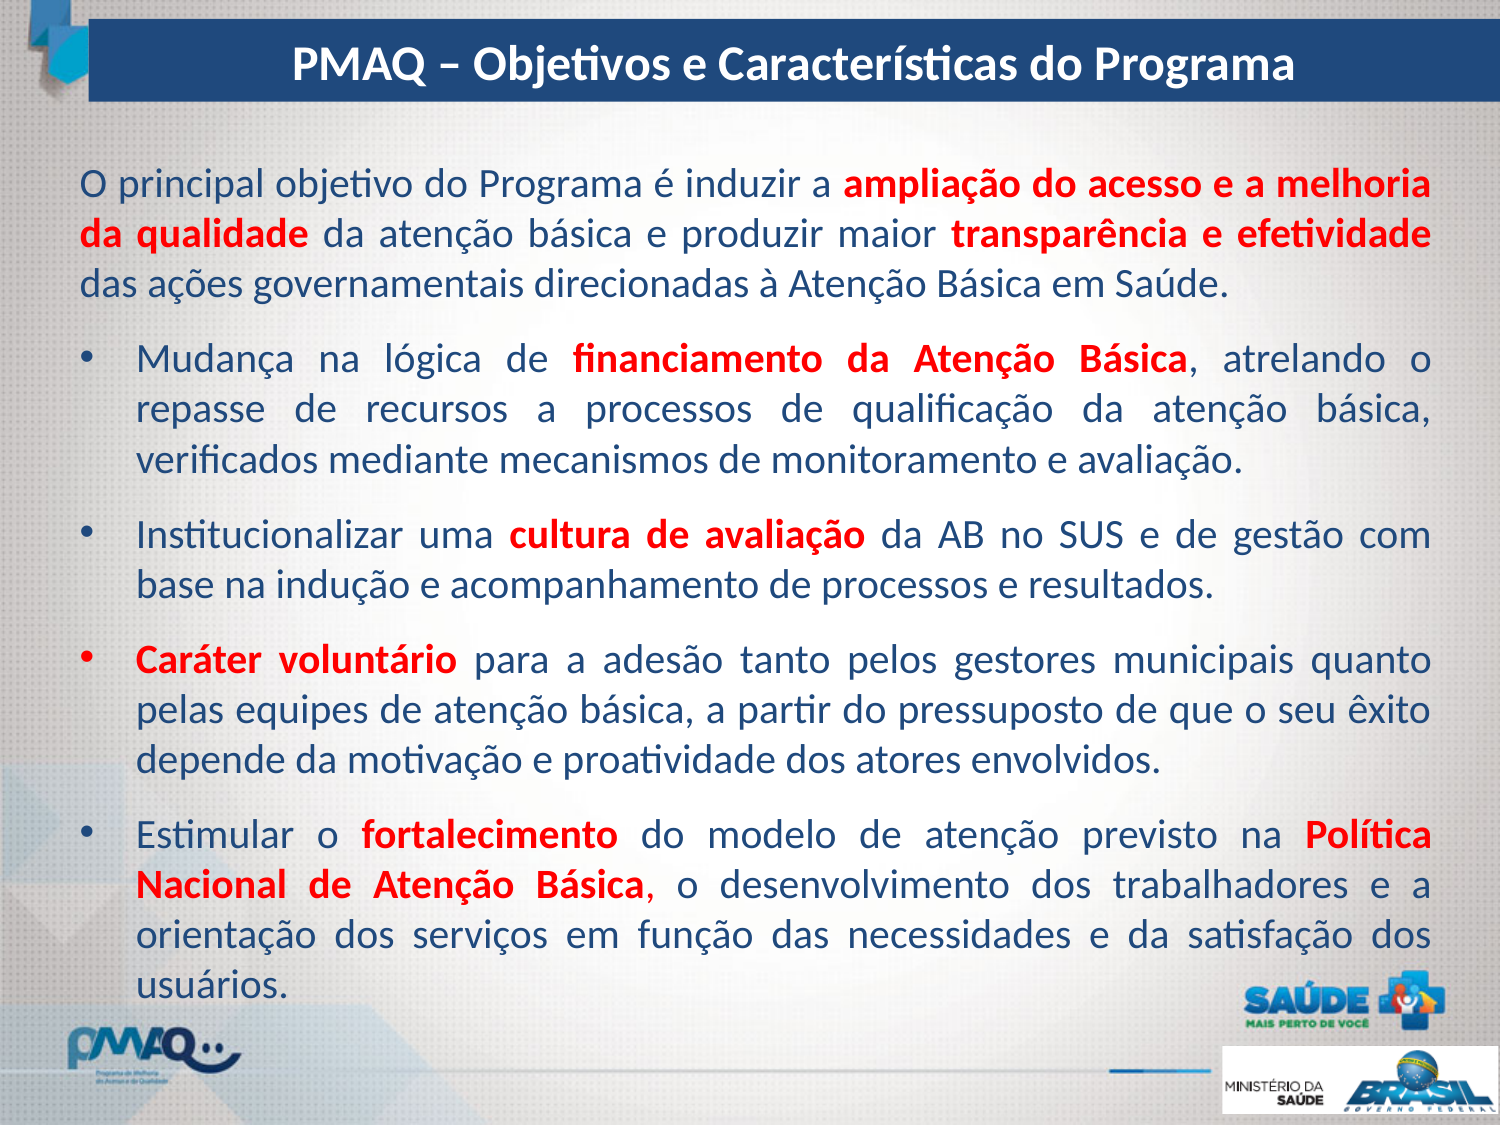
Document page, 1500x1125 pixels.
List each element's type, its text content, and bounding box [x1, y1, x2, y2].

text_box O principal objetivo do Programa é induzir a ampliação do acesso e a melhoria da qualidade da atenção básica e produzir maior transparência e efetividade das ações governamentais direcionadas à Atenção Básica em Saúde. Mudança na lógica de financiamento da Atenção Básica, atrelando o repasse de recursos a processos de qualificação da atenção básica, verificados mediante mecanismos de monitoramento e avaliação. Institucionalizar uma cultura de avaliação da AB no SUS e de gestão com base na indução e acompanhamento de processos e resultados. Caráter voluntário para a adesão tanto pelos gestores municipais quanto pelas equipes de atenção básica, a partir do pressuposto de que o seu êxito depende da motivação e proatividade dos atores envolvidos. Estimular o fortalecimento do modelo de atenção previsto na Política Nacional de Atenção Básica, o desenvolvimento dos trabalhadores e a orientação dos serviços em função das necessidades e da satisfação dos usuários. [64, 148, 1447, 1000]
picture [0, 0, 1500, 1125]
text_box PMAQ – Objetivos e Características do Programa [88, 18, 1500, 102]
